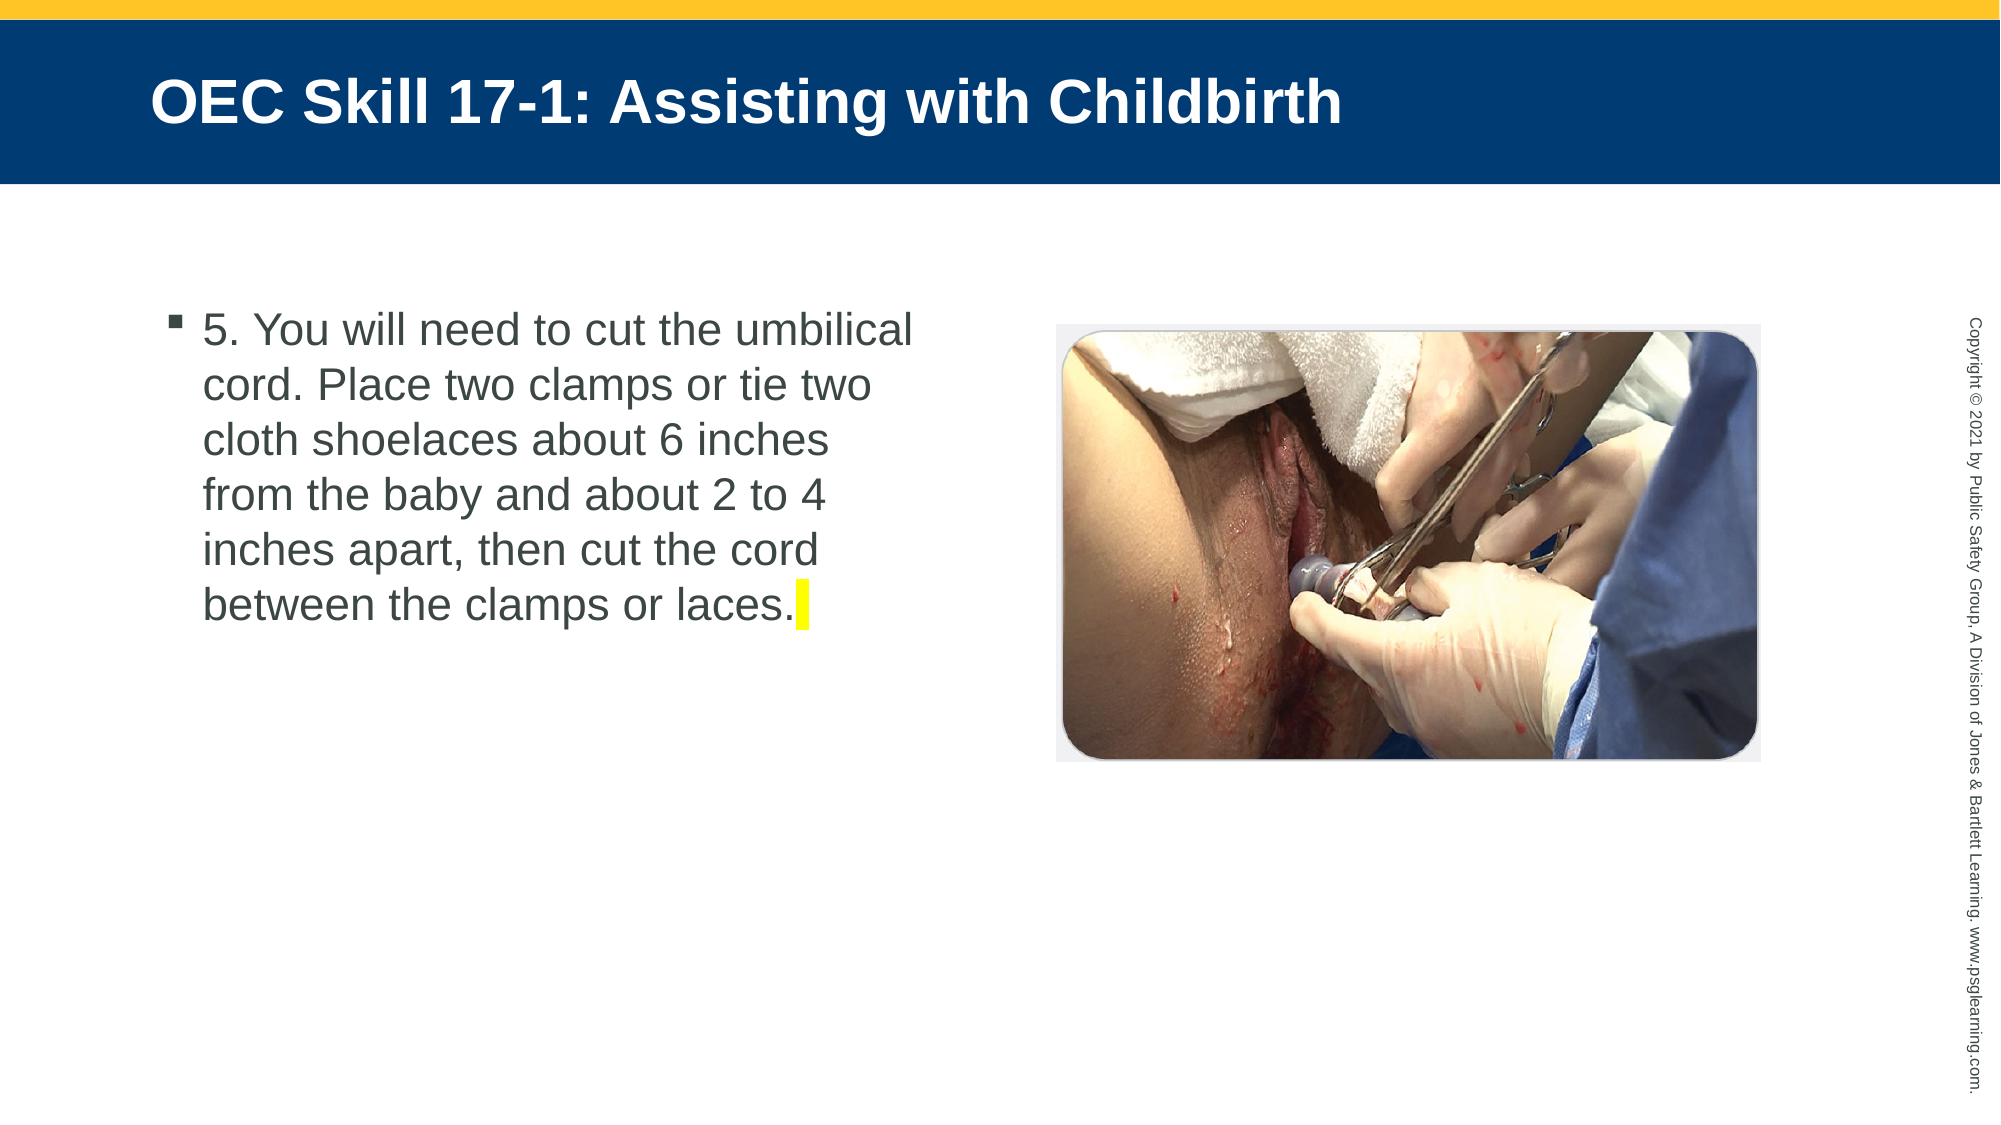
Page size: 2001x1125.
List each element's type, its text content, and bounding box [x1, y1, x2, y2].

picture [1056, 324, 1761, 762]
list 5. You will need to cut the umbilical cord. Place two clamps or tie two cloth shoelaces about 6 inches from the baby and about 2 to 4 inches apart, then cut the cord between the clamps or laces. [150, 292, 947, 1016]
title OEC Skill 17-1: Assisting with Childbirth [0, 19, 2000, 185]
